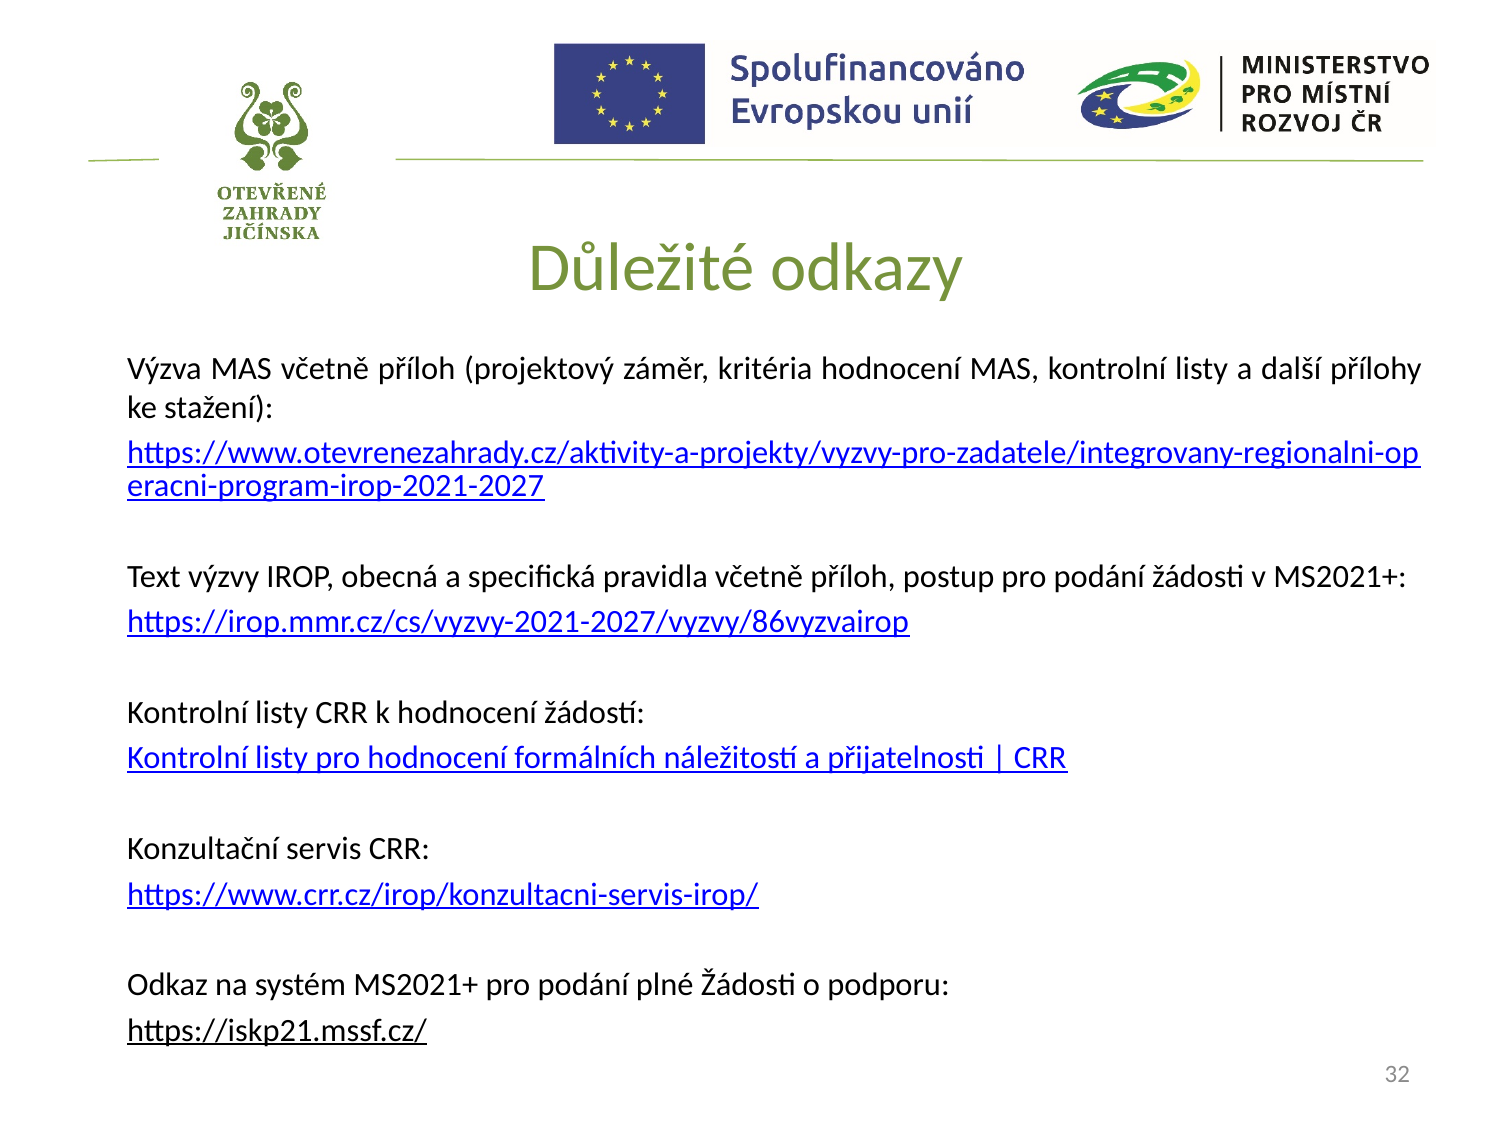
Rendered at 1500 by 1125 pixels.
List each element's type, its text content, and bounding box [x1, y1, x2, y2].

picture [159, 48, 384, 274]
picture [550, 39, 1436, 148]
list Výzva MAS včetně příloh (projektový záměr, kritéria hodnocení MAS, kontrolní listy a další přílohy ke stažení): https://www.otevrenezahrady.cz/aktivity-a-projekty/vyzvy-pro-zadatele/integrovany-regionalni-operacni-program-irop-2021-2027 Text výzvy IROP, obecná a specifická pravidla včetně příloh, postup pro podání žádosti v MS2021+: https://irop.mmr.cz/cs/vyzvy-2021-2027/vyzvy/86vyzvairop Kontrolní listy CRR k hodnocení žádostí: Kontrolní listy pro hodnocení formálních náležitostí a přijatelnosti | CRR Konzultační servis CRR: https://www.crr.cz/irop/konzultacni-servis-irop/ Odkaz na systém MS2021+ pro podání plné Žádosti o podporu: https://iskp21.mssf.cz/ [112, 339, 1440, 1028]
title Důležité odkazy [70, 206, 1421, 320]
slide_number 32 [1074, 1042, 1425, 1103]
